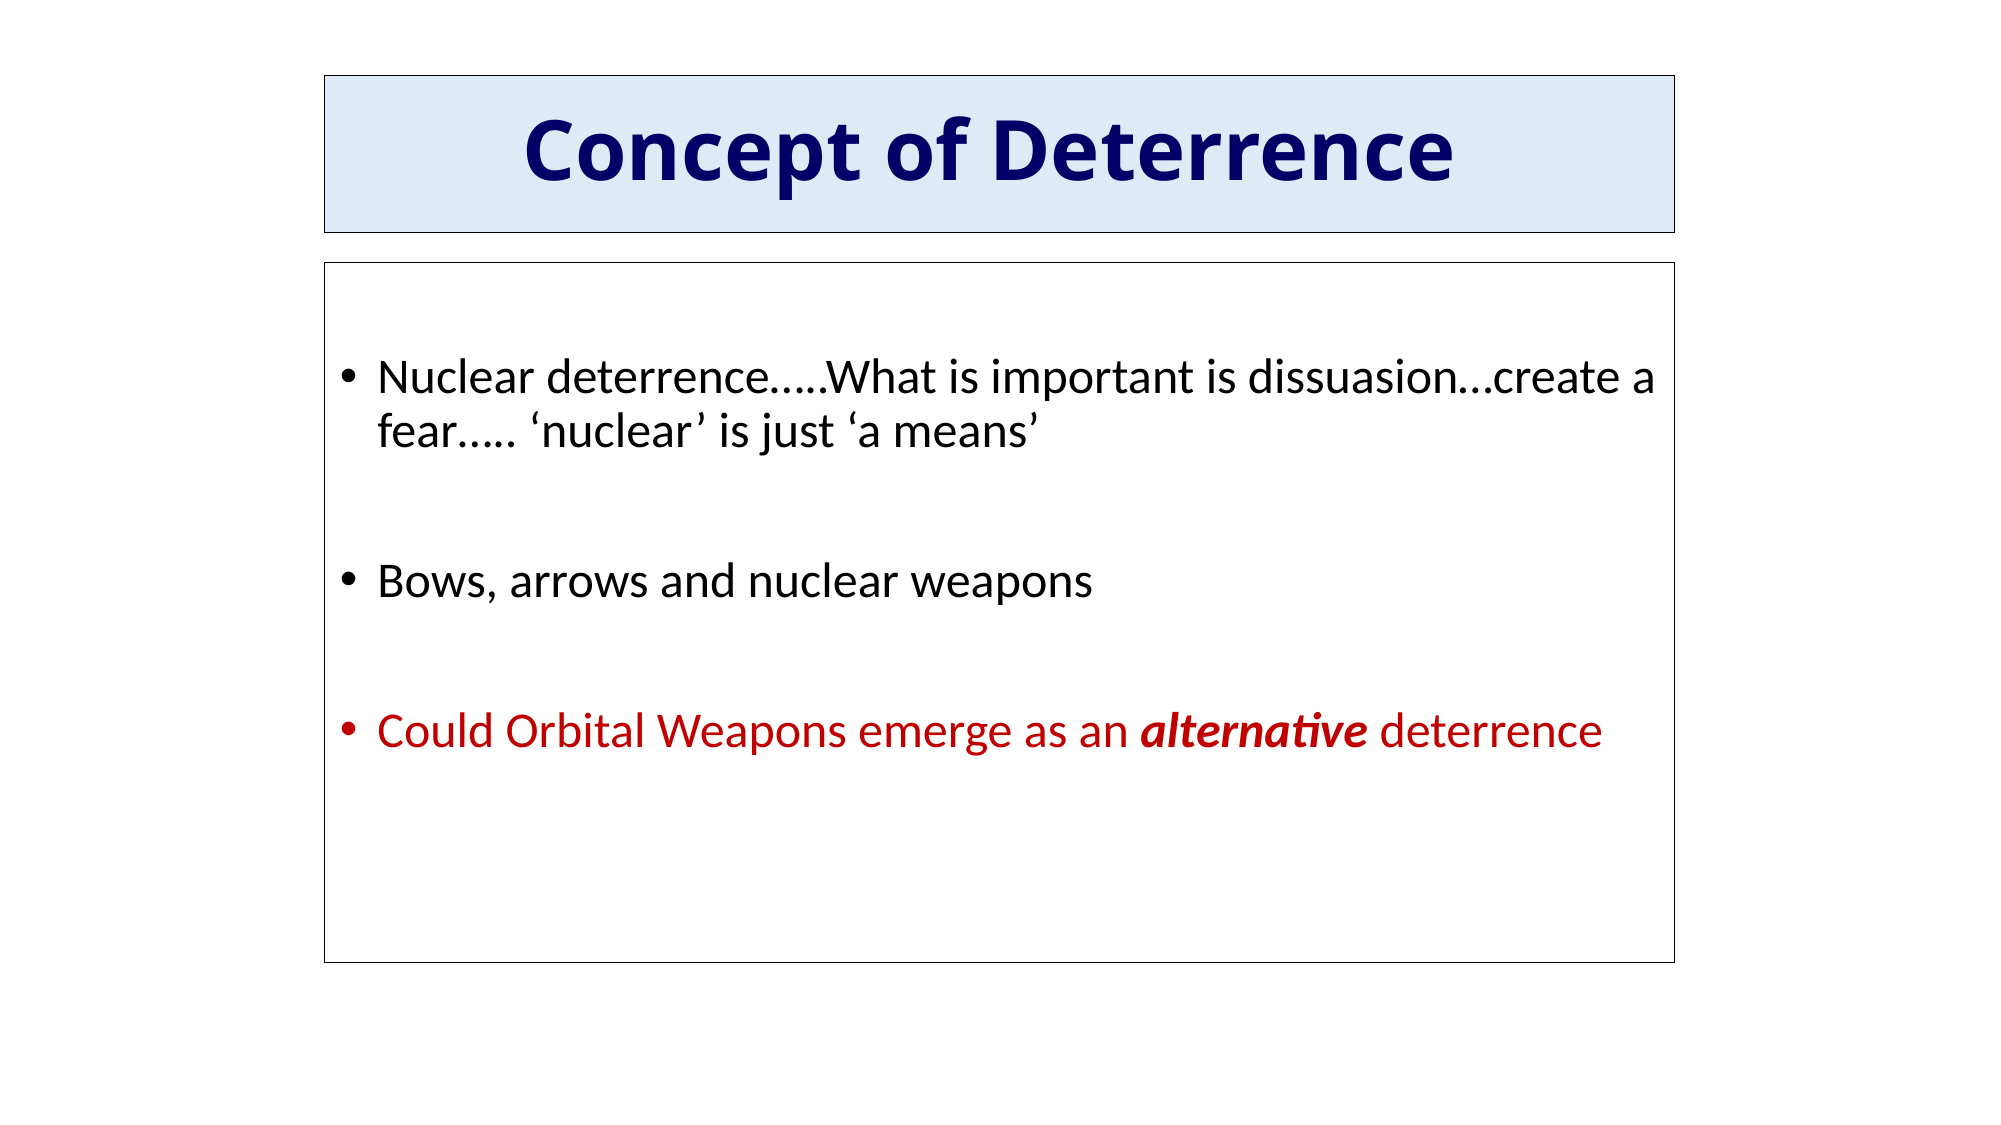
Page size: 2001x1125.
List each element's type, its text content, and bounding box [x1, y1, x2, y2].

title Concept of Deterrence [324, 75, 1675, 233]
list Nuclear deterrence…..What is important is dissuasion…create a fear….. ‘nuclear’ is just ‘a means’ Bows, arrows and nuclear weapons Could Orbital Weapons emerge as an alternative deterrence [324, 262, 1675, 963]
